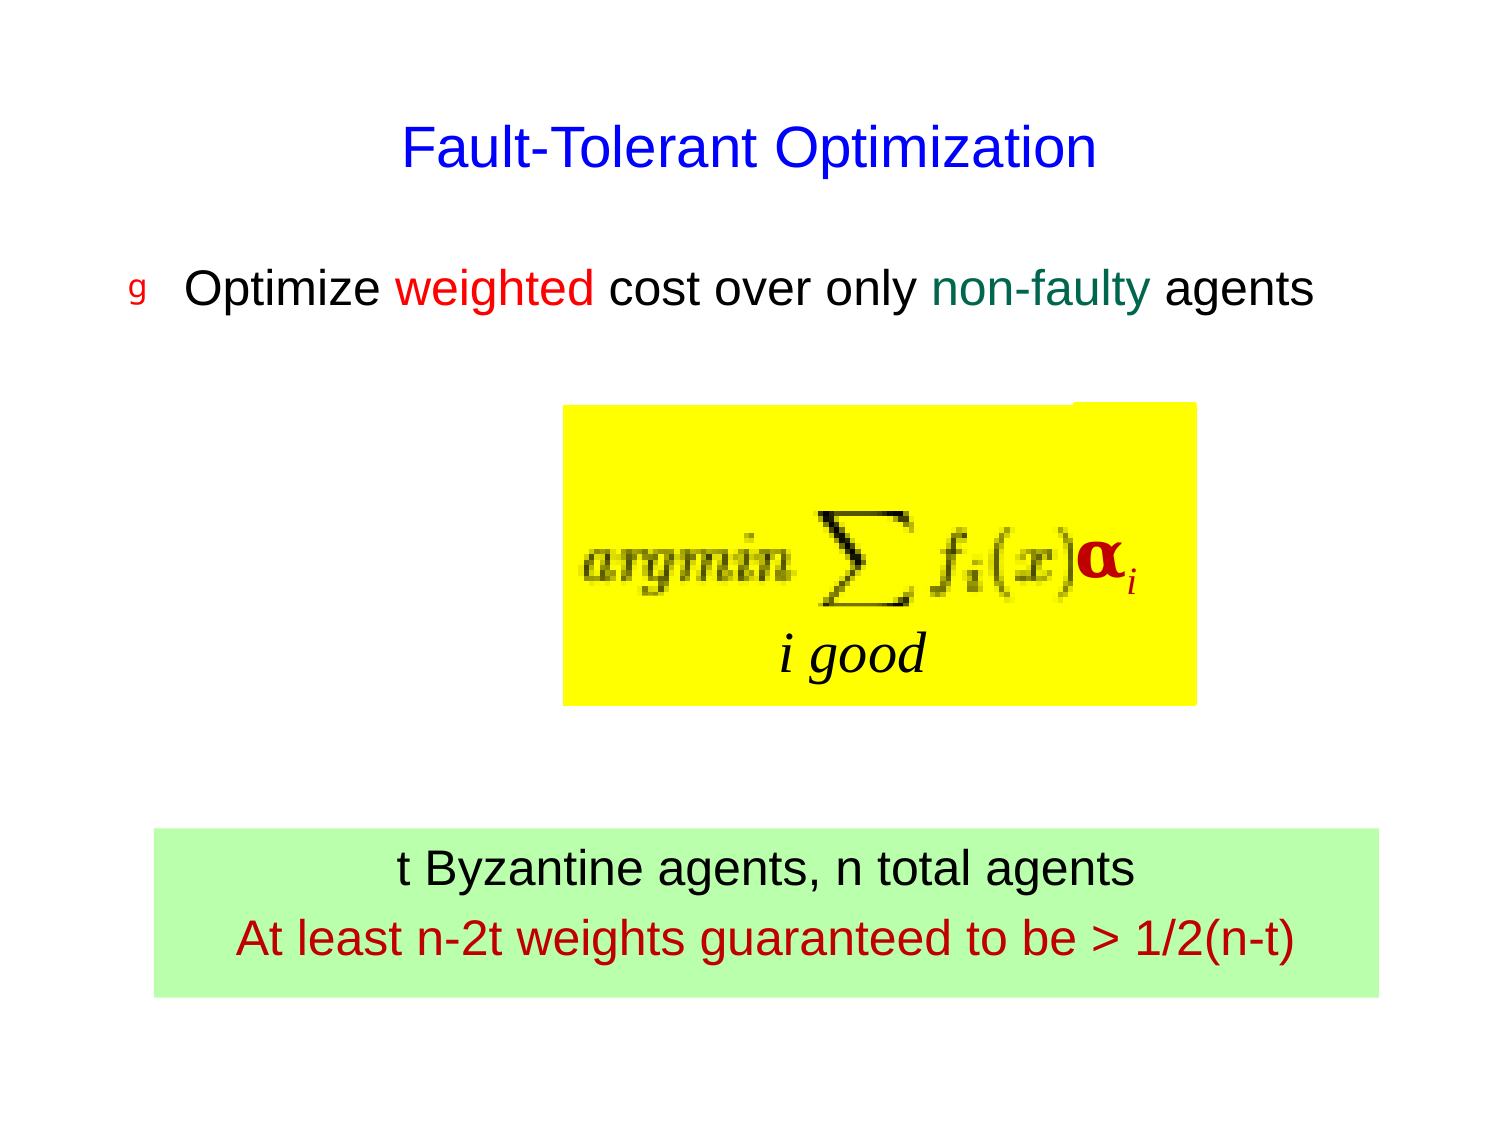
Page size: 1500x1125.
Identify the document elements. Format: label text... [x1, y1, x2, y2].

text_box t Byzantine agents, n total agents At least n-2t weights guaranteed to be > 1/2(n-t) [153, 828, 1379, 998]
text_box 𝛂i [1100, 503, 1152, 610]
picture [563, 404, 1096, 706]
title Fault-Tolerant Optimization [112, 49, 1388, 238]
text_box [1097, 404, 1195, 704]
list Optimize weighted cost over only non-faulty agents [112, 247, 1388, 998]
